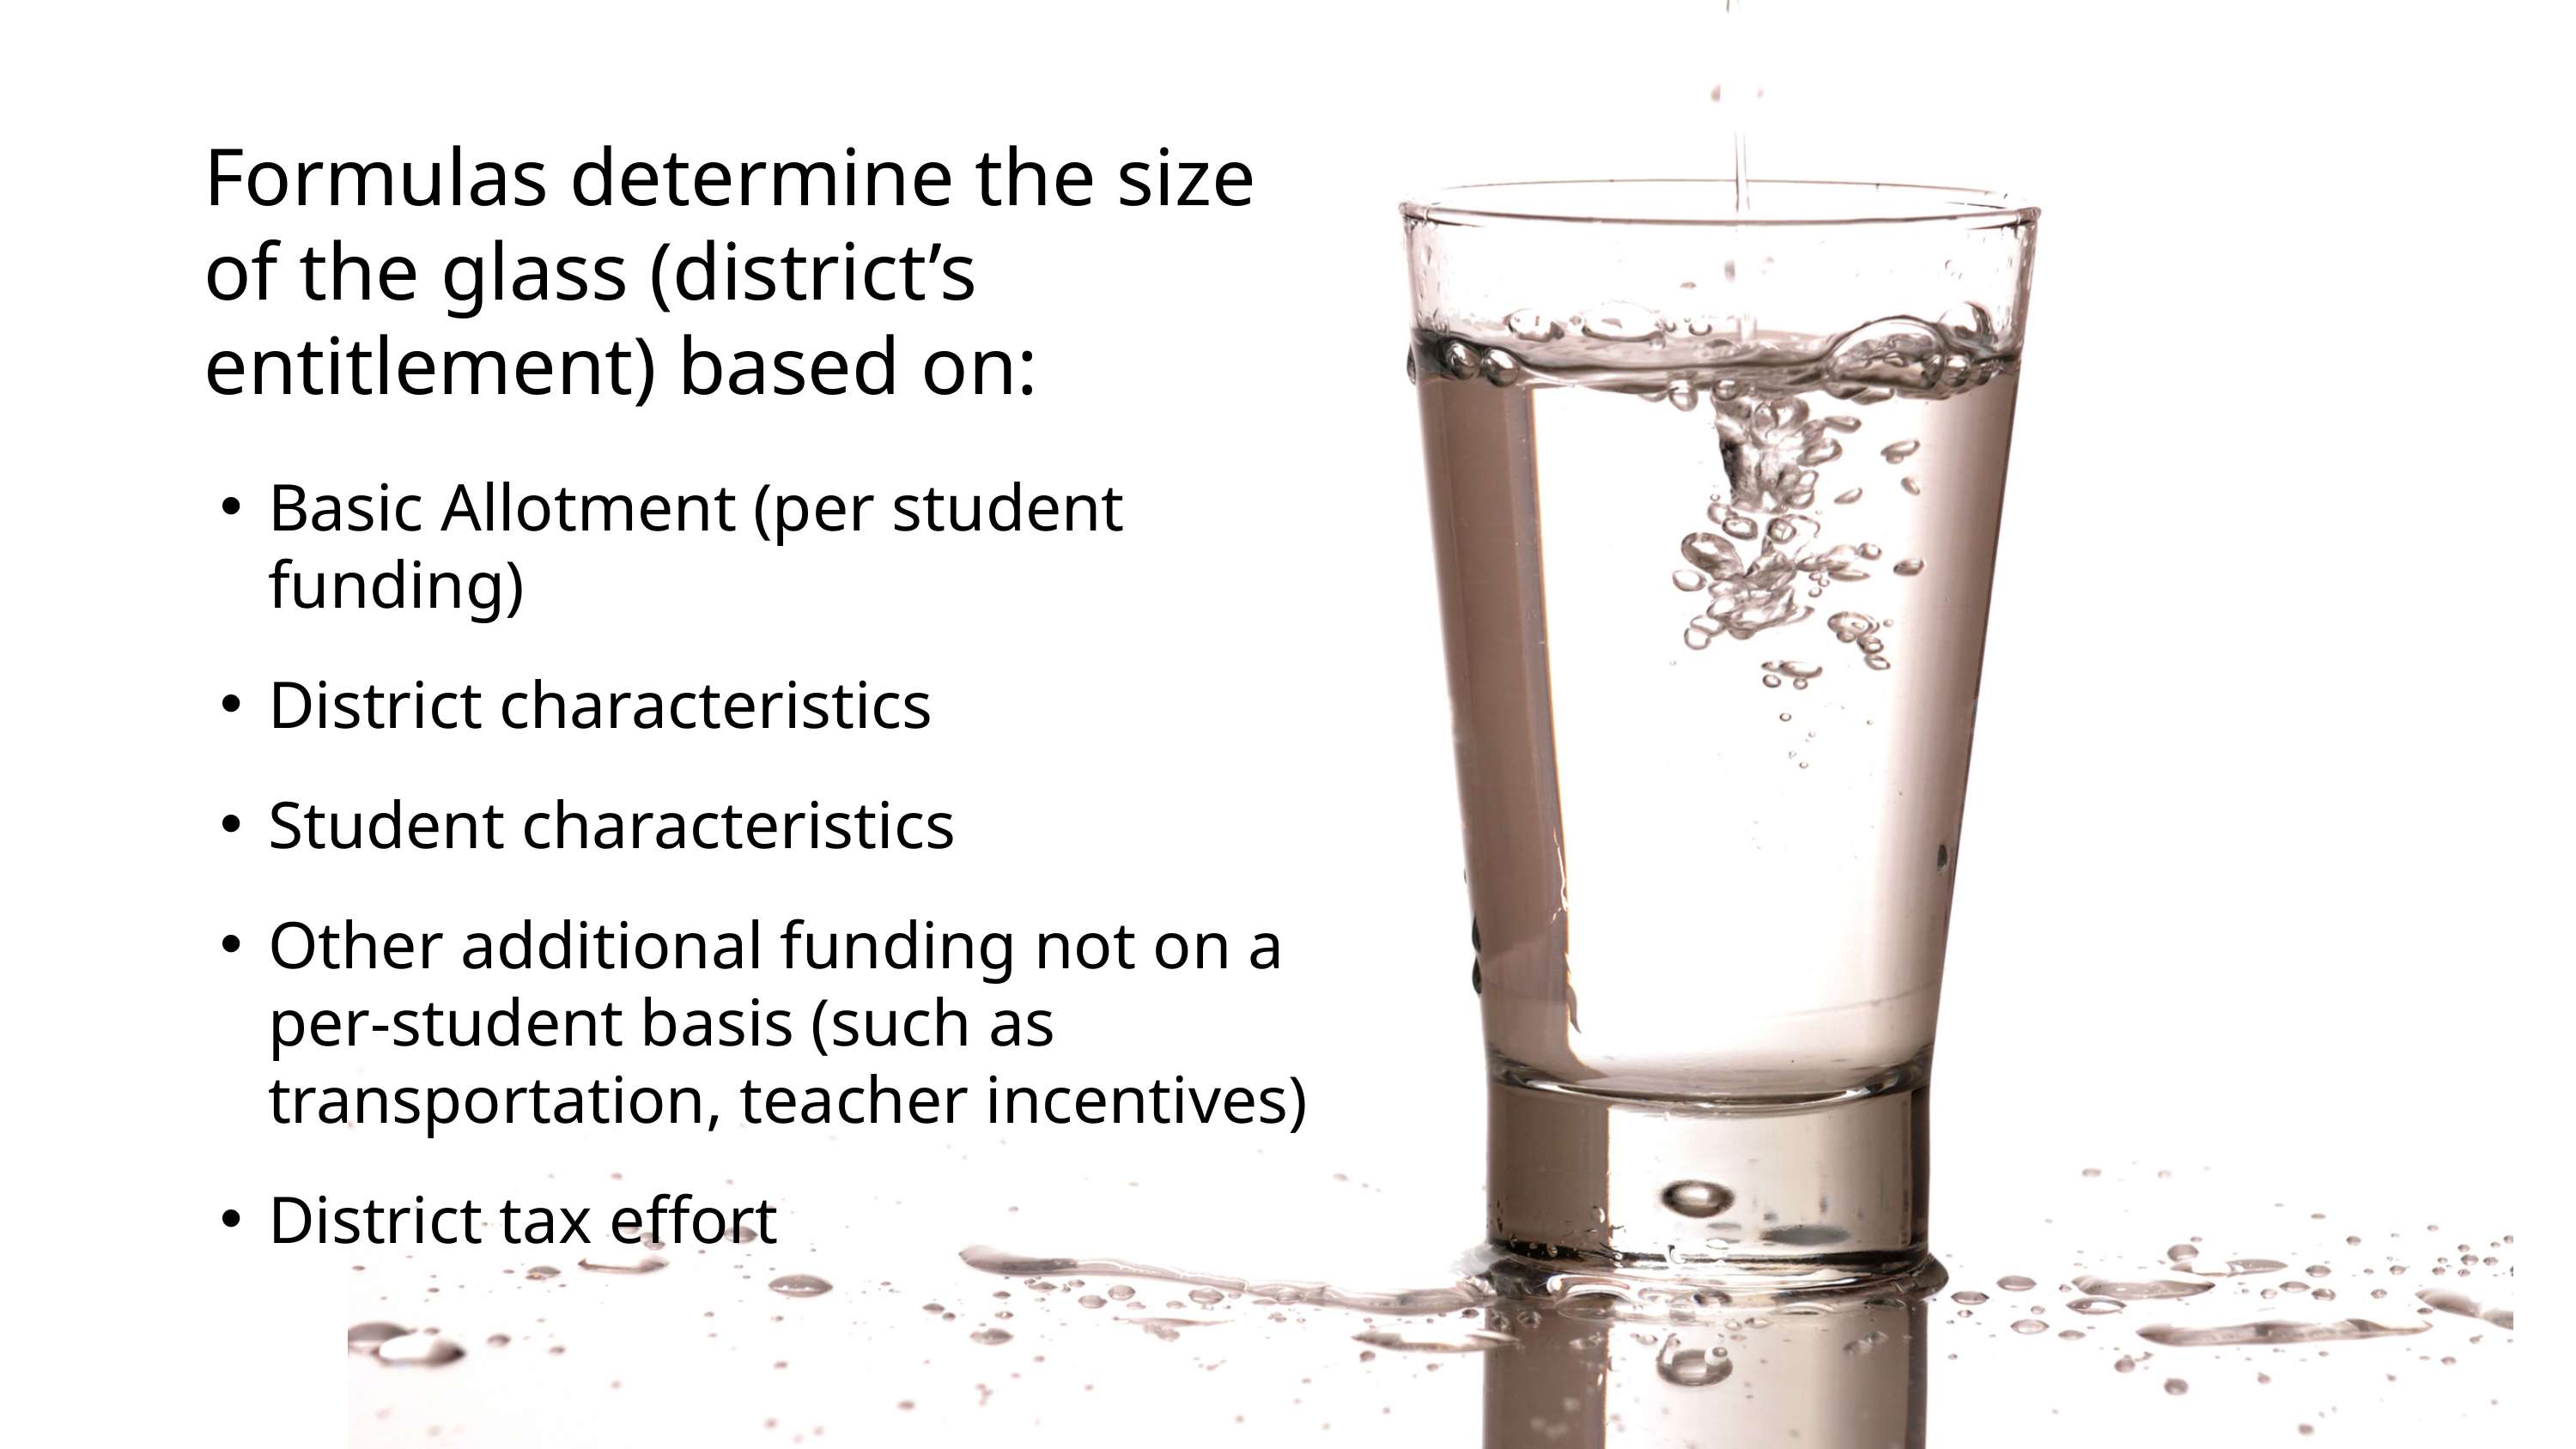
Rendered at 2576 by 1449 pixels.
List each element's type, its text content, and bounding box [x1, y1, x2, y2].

text_box Basic Allotment (per student funding) District characteristics Student characteristics Other additional funding not on a per-student basis (such as transportation, teacher incentives) District tax effort [172, 466, 343, 1257]
text_box Formulas determine the size of the glass (district’s entitlement) based on: [204, 126, 343, 410]
picture [348, 0, 2514, 1449]
